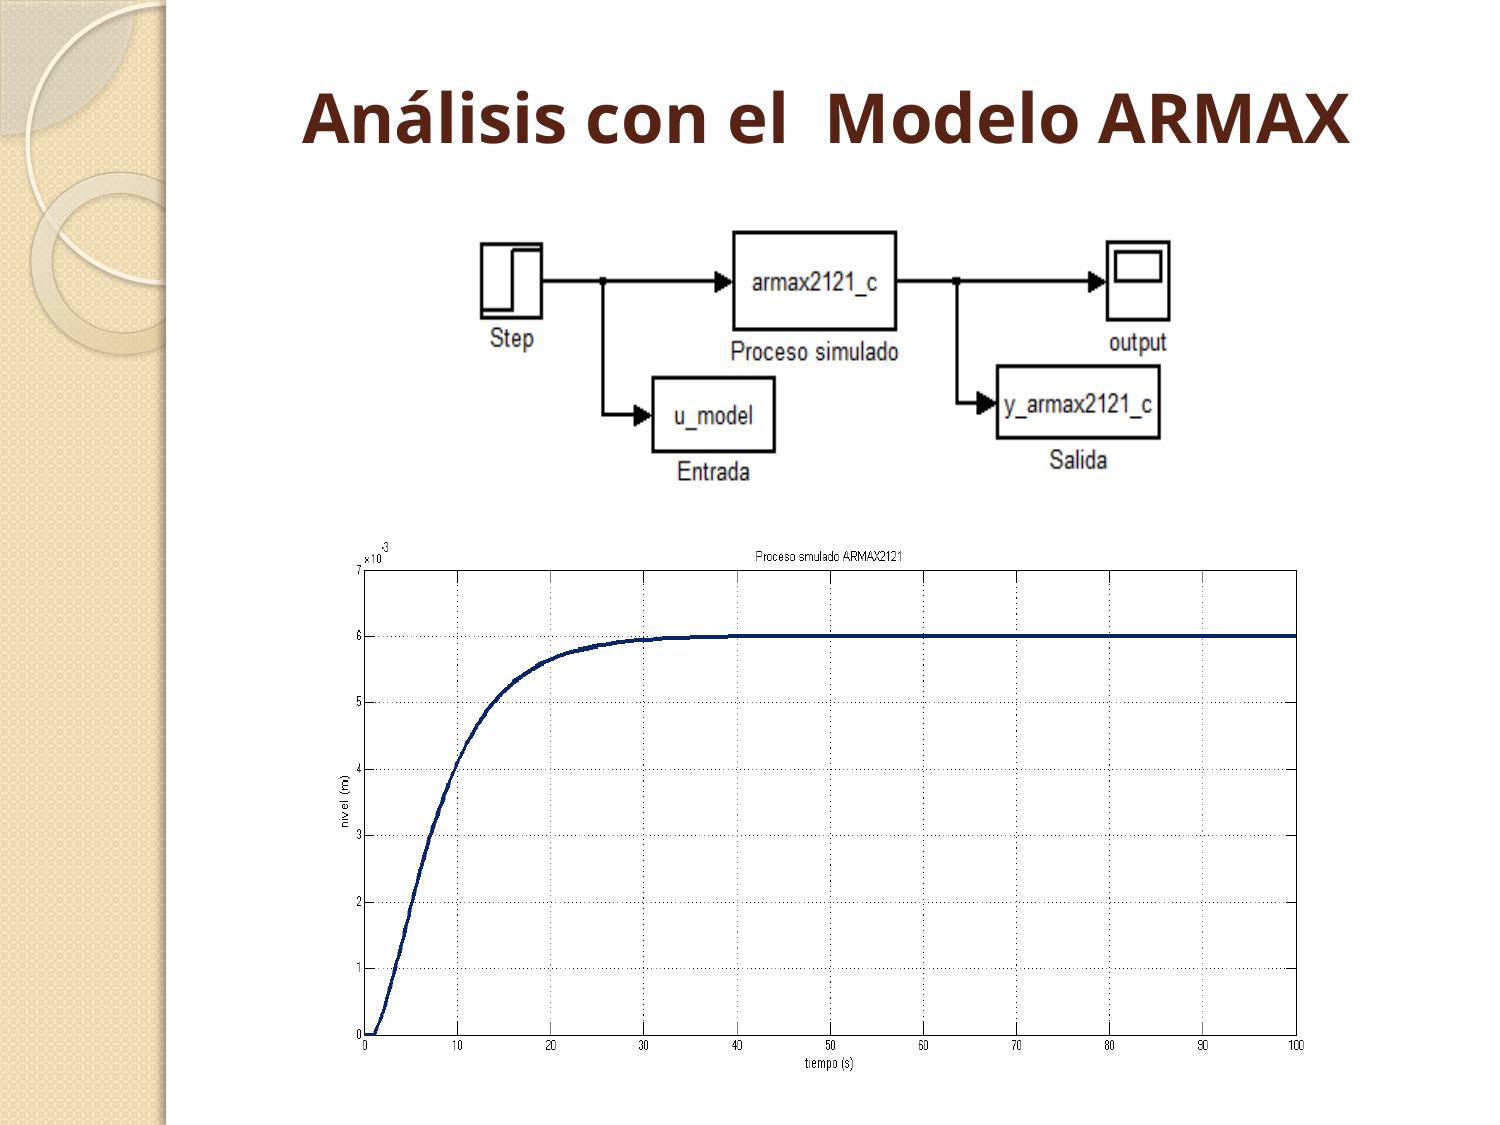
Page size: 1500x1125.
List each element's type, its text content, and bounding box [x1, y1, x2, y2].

picture [337, 537, 1306, 1076]
title Análisis con el Modelo ARMAX [187, 45, 1466, 188]
picture [474, 224, 1176, 488]
